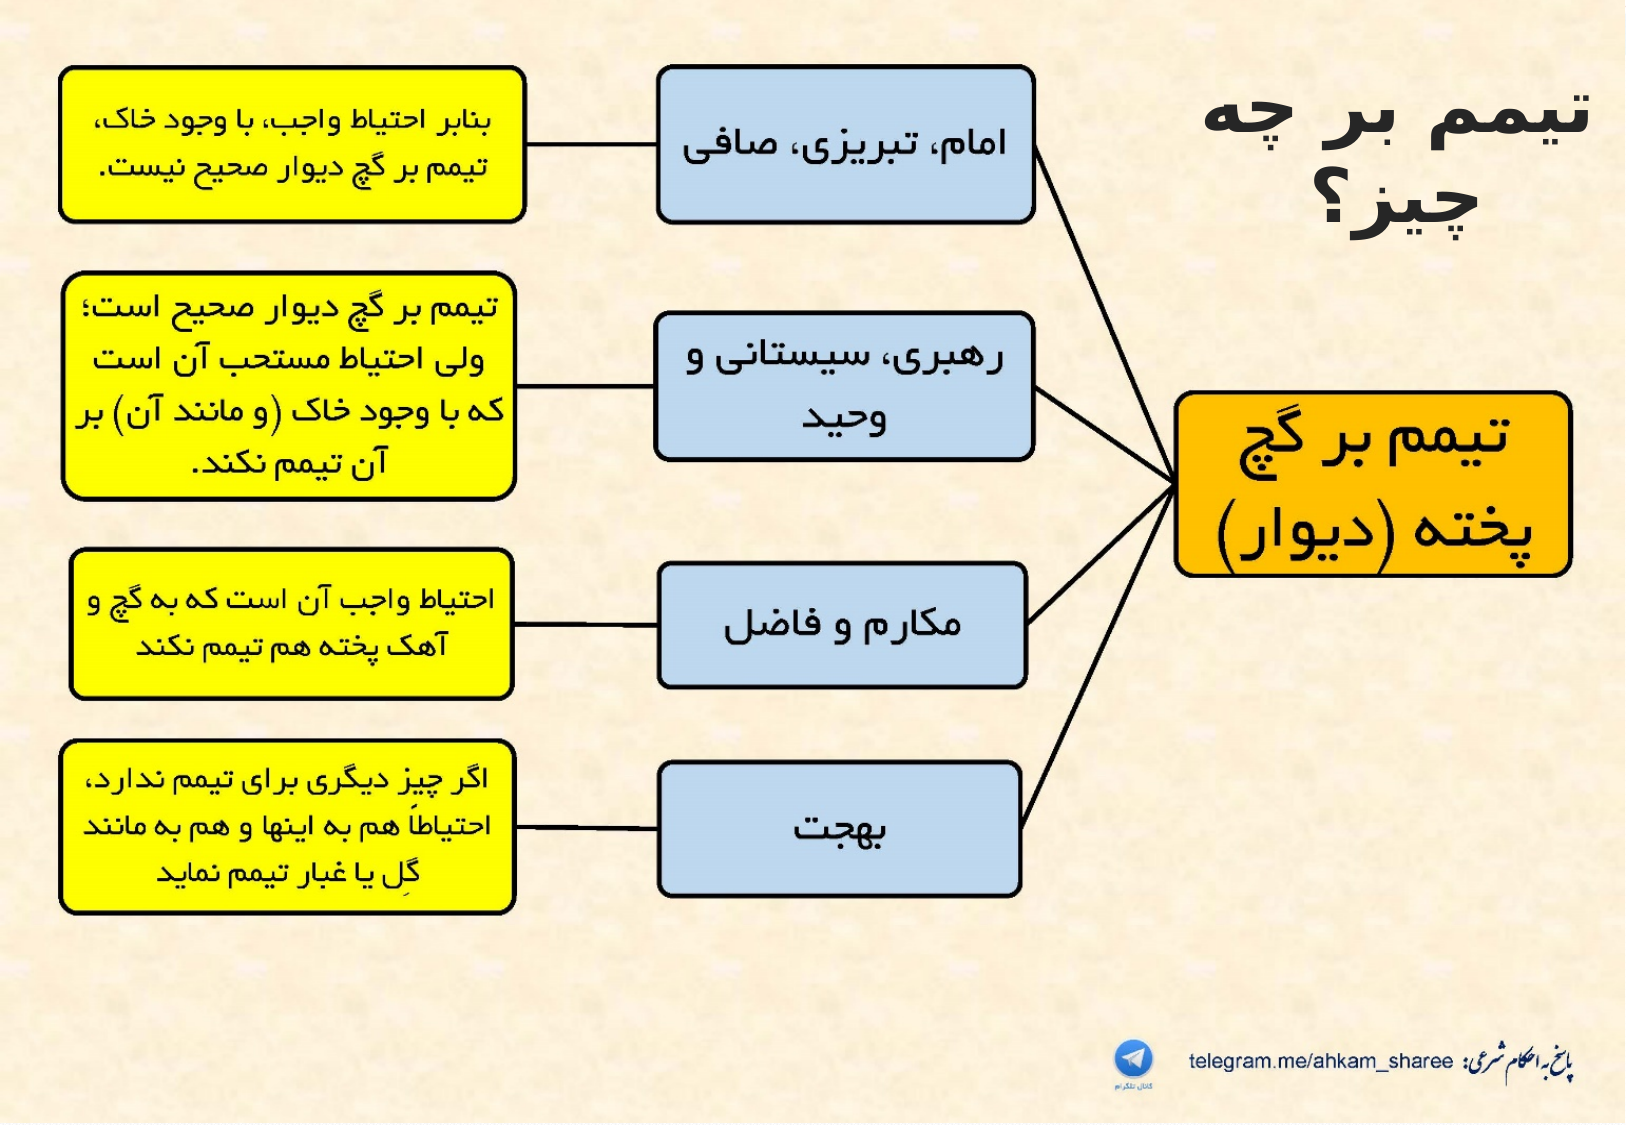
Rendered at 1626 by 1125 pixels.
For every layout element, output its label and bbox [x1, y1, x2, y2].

list [0, 0, 1625, 1124]
